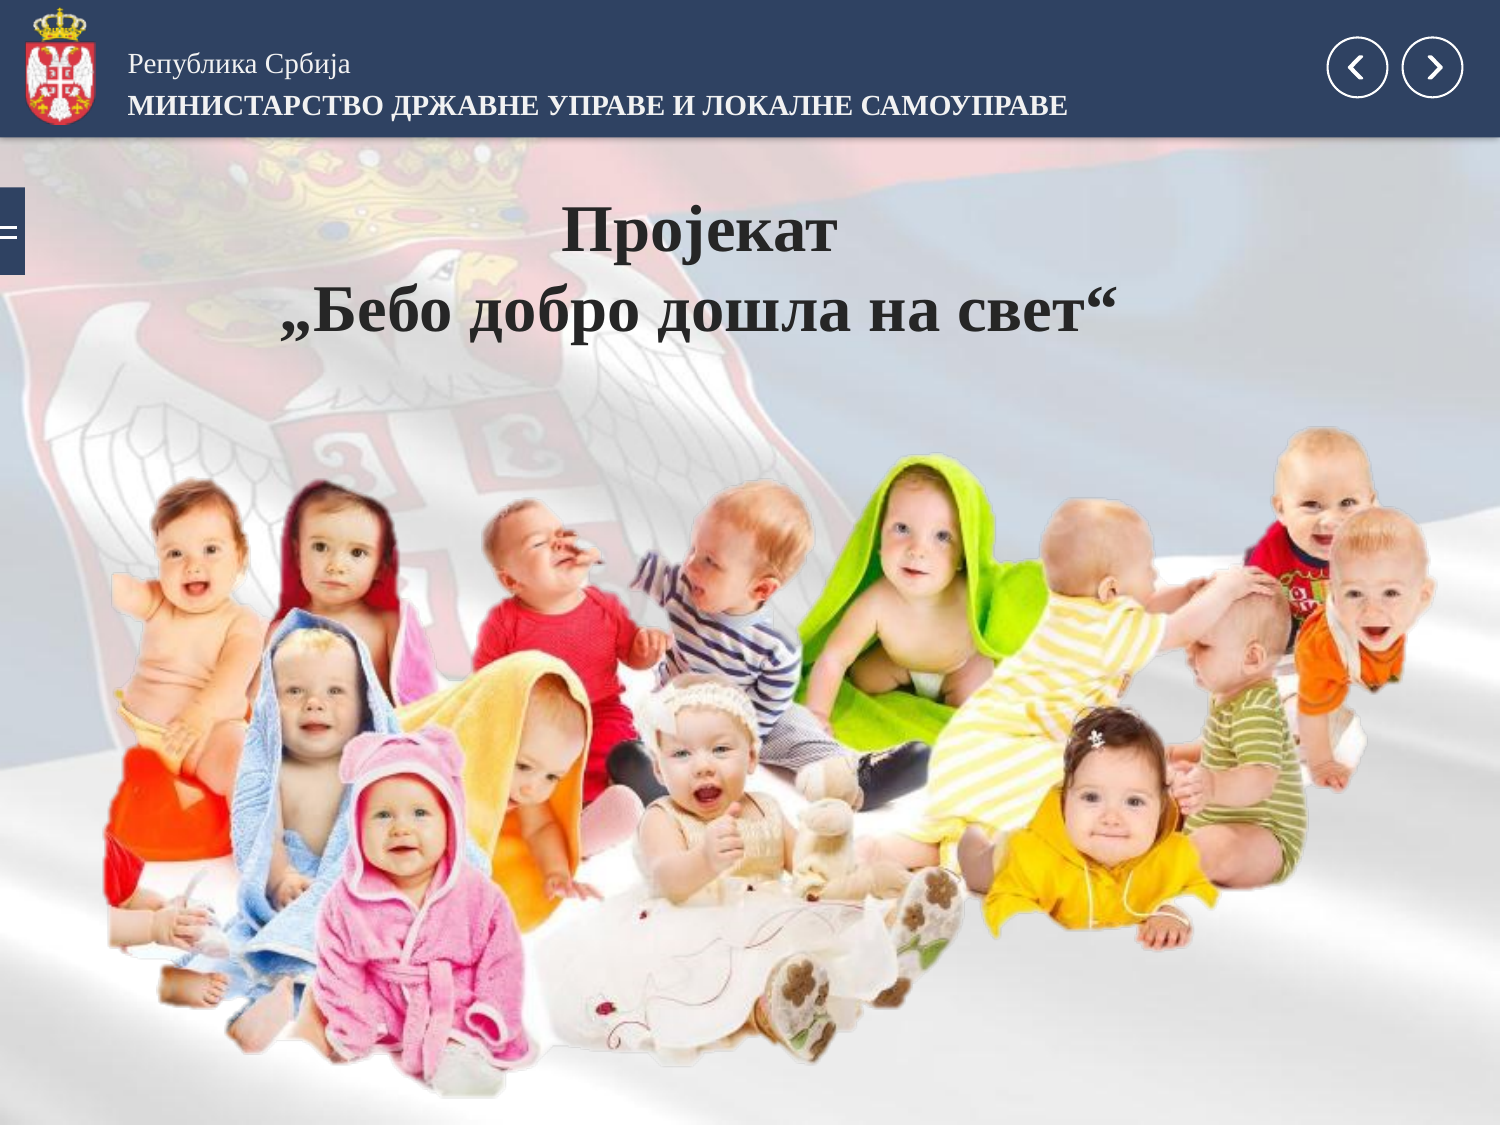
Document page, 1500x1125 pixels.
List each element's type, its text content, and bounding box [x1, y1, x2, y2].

footer Република Србија МИНИСТАРСТВО ДРЖАВНЕ УПРАВЕ И ЛОКАЛНЕ САМОУПРАВЕ [112, 21, 1350, 138]
picture [0, 138, 1500, 1125]
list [99, 412, 1445, 1109]
title Пројекат „Бебо добро дошла на свет“ [75, 191, 1325, 338]
picture [24, 6, 96, 125]
